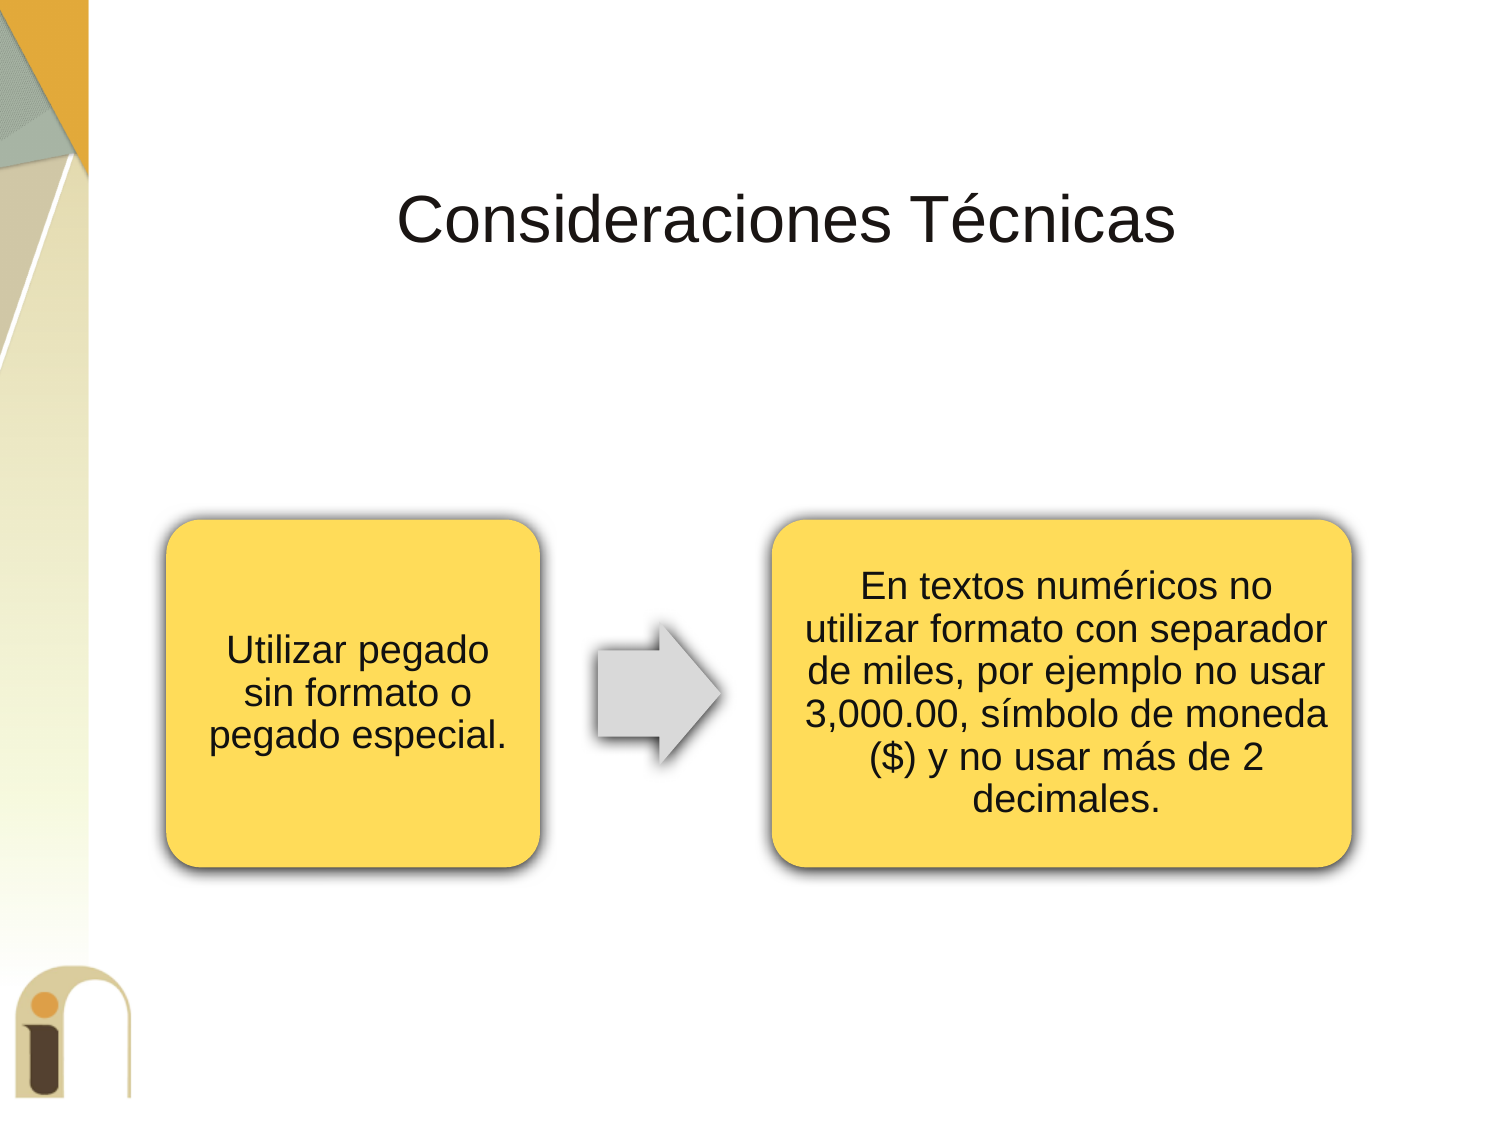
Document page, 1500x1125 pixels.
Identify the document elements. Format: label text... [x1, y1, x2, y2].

picture [0, 0, 147, 1108]
text_box Consideraciones Técnicas [146, 172, 1428, 269]
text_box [165, 426, 1353, 961]
